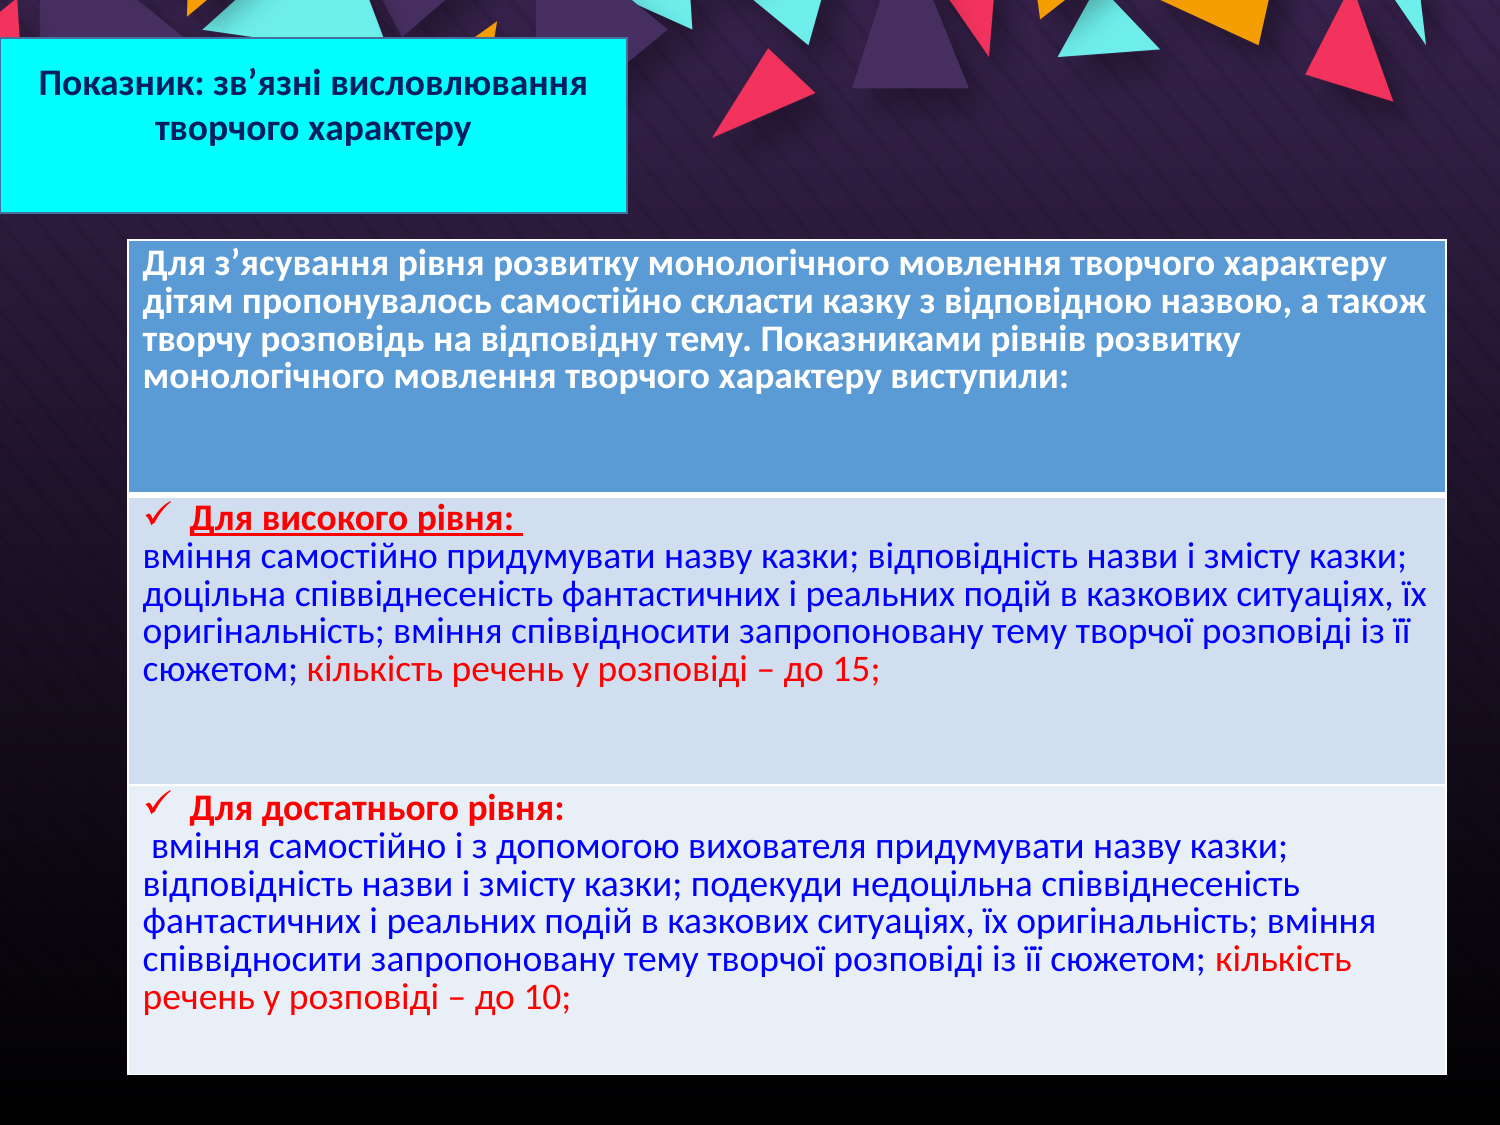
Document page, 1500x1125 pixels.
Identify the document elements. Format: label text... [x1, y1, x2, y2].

table_cell Для високого рівня: вміння самостійно придумувати назву казки; відповідність назви і змісту казки; доцільна співвіднесеність фантастичних і реальних подій в казкових ситуаціях, їх оригінальність; вміння співвідносити запропоновану тему творчої розповіді із її сюжетом; кількість речень у розповіді – до 15; [129, 498, 1445, 784]
text_box Показник: зв’язні висловлювання творчого характеру [0, 37, 628, 214]
table_header Для з’ясування рівня розвитку монологічного мовлення творчого характеру дітям пропонувалось самостійно скласти казку з відповідною назвою, а також творчу розповідь на відповідну тему. Показниками рівнів розвитку монологічного мовлення творчого характеру виступили: [129, 241, 1445, 492]
table_cell Для достатнього рівня: вміння самостійно і з допомогою вихователя придумувати назву казки; відповідність назви і змісту казки; подекуди недоцільна співвіднесеність фантастичних і реальних подій в казкових ситуаціях, їх оригінальність; вміння співвідносити запропоновану тему творчої розповіді із її сюжетом; кількість речень у розповіді – до 10; [129, 786, 1445, 1074]
picture [0, 0, 1500, 1125]
